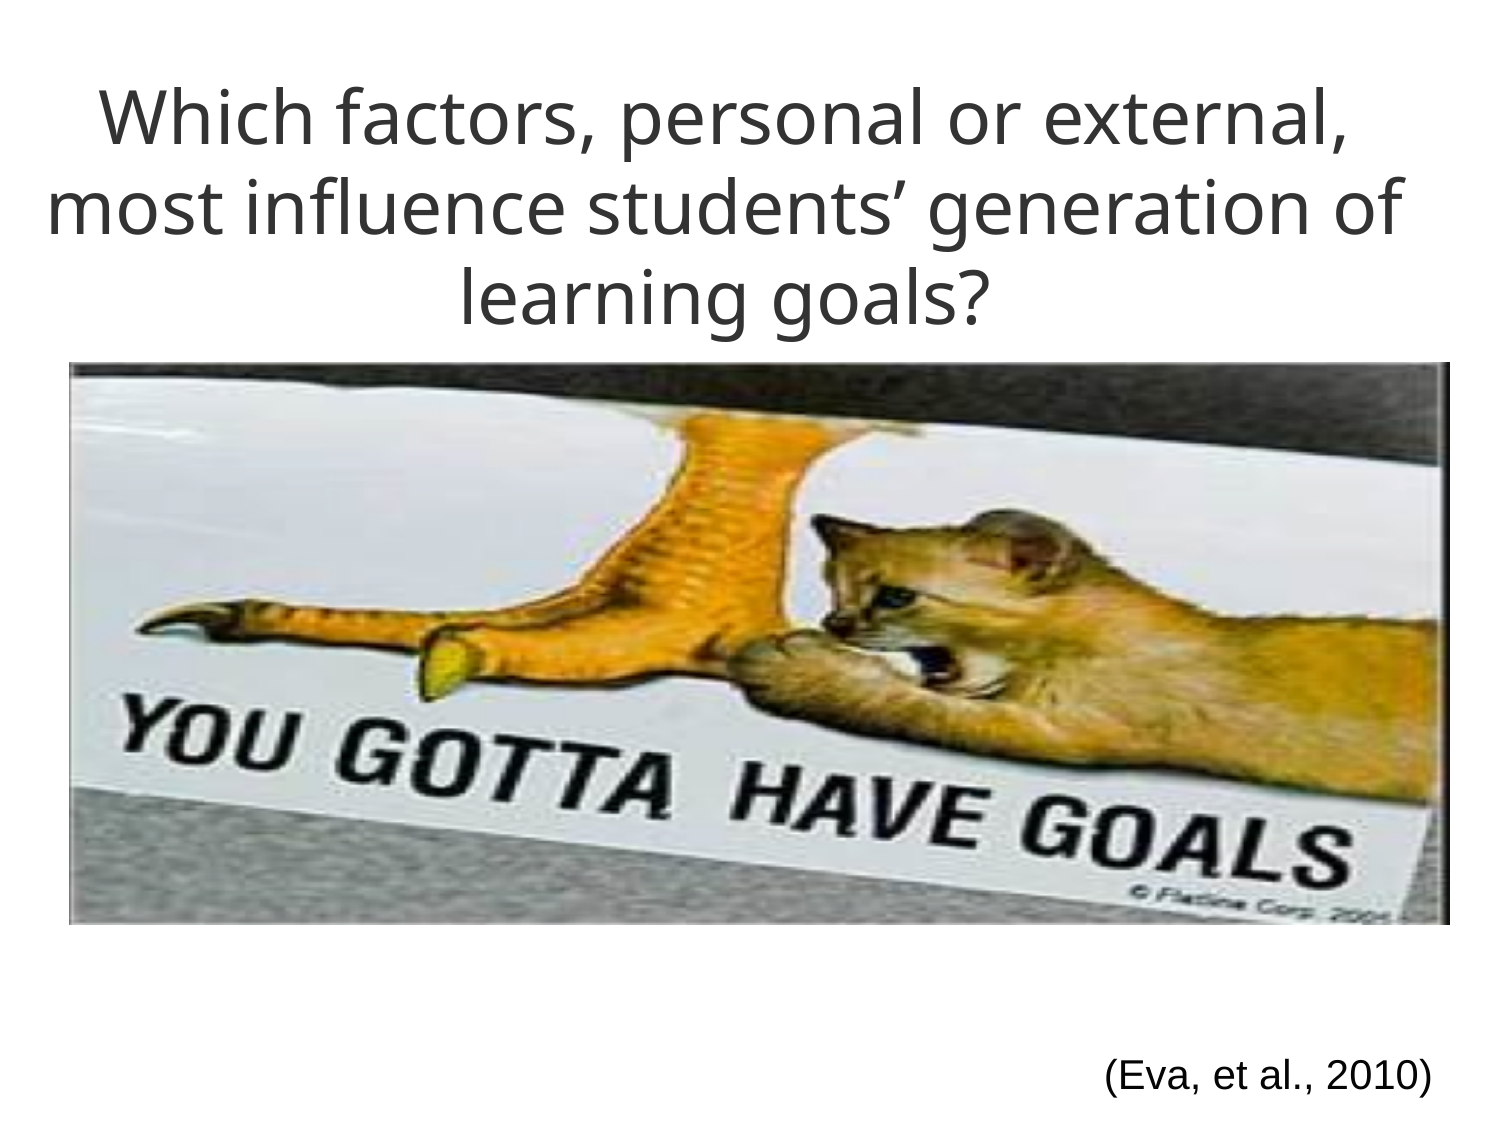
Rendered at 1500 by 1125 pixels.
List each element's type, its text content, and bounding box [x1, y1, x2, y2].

picture [68, 361, 1451, 926]
list Which factors, personal or external, most influence students’ generation of learning goals? [0, 62, 1450, 675]
text_box (Eva, et al., 2010) [1089, 1040, 1449, 1105]
